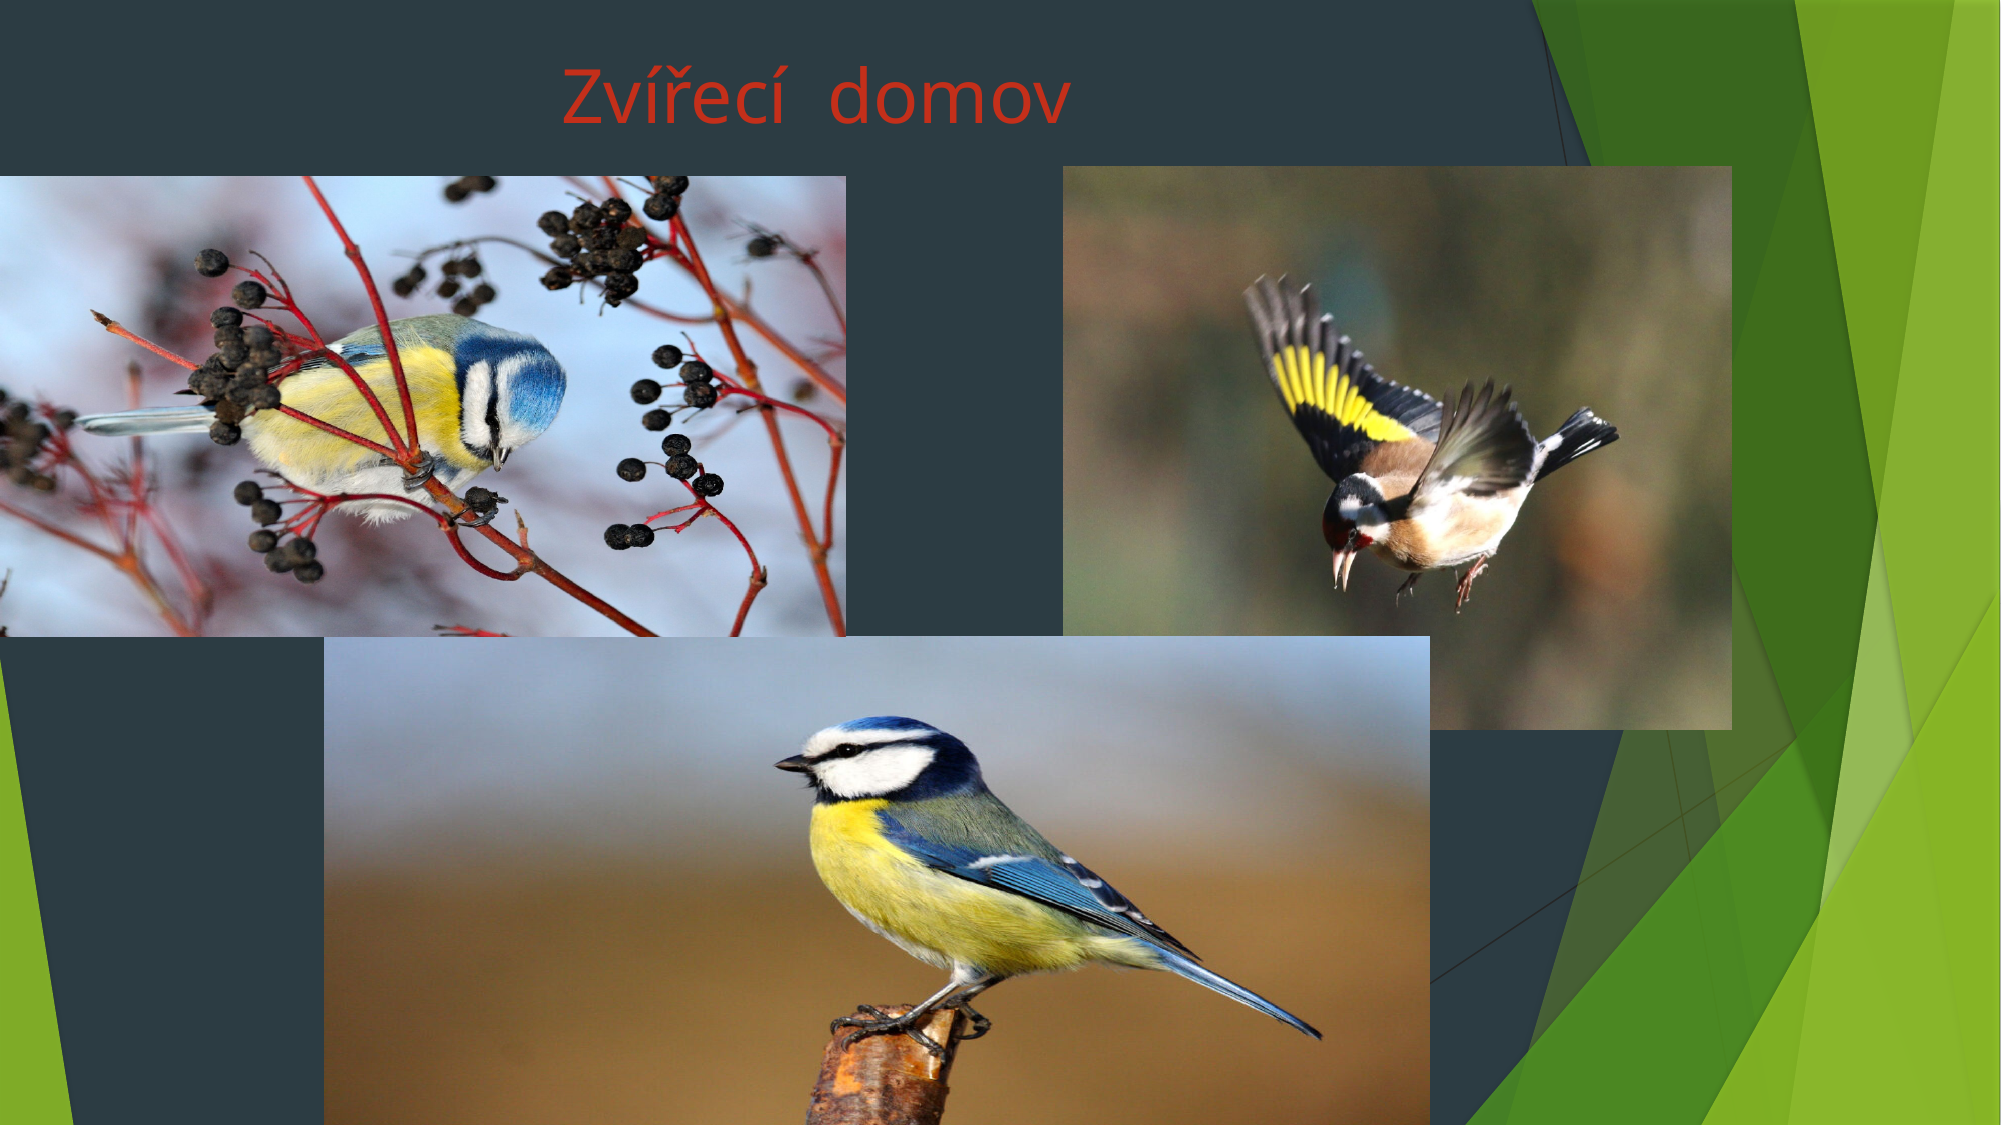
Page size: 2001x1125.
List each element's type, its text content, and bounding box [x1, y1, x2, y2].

title Zvířecí domov [111, 41, 1522, 304]
picture [0, 166, 1733, 1125]
